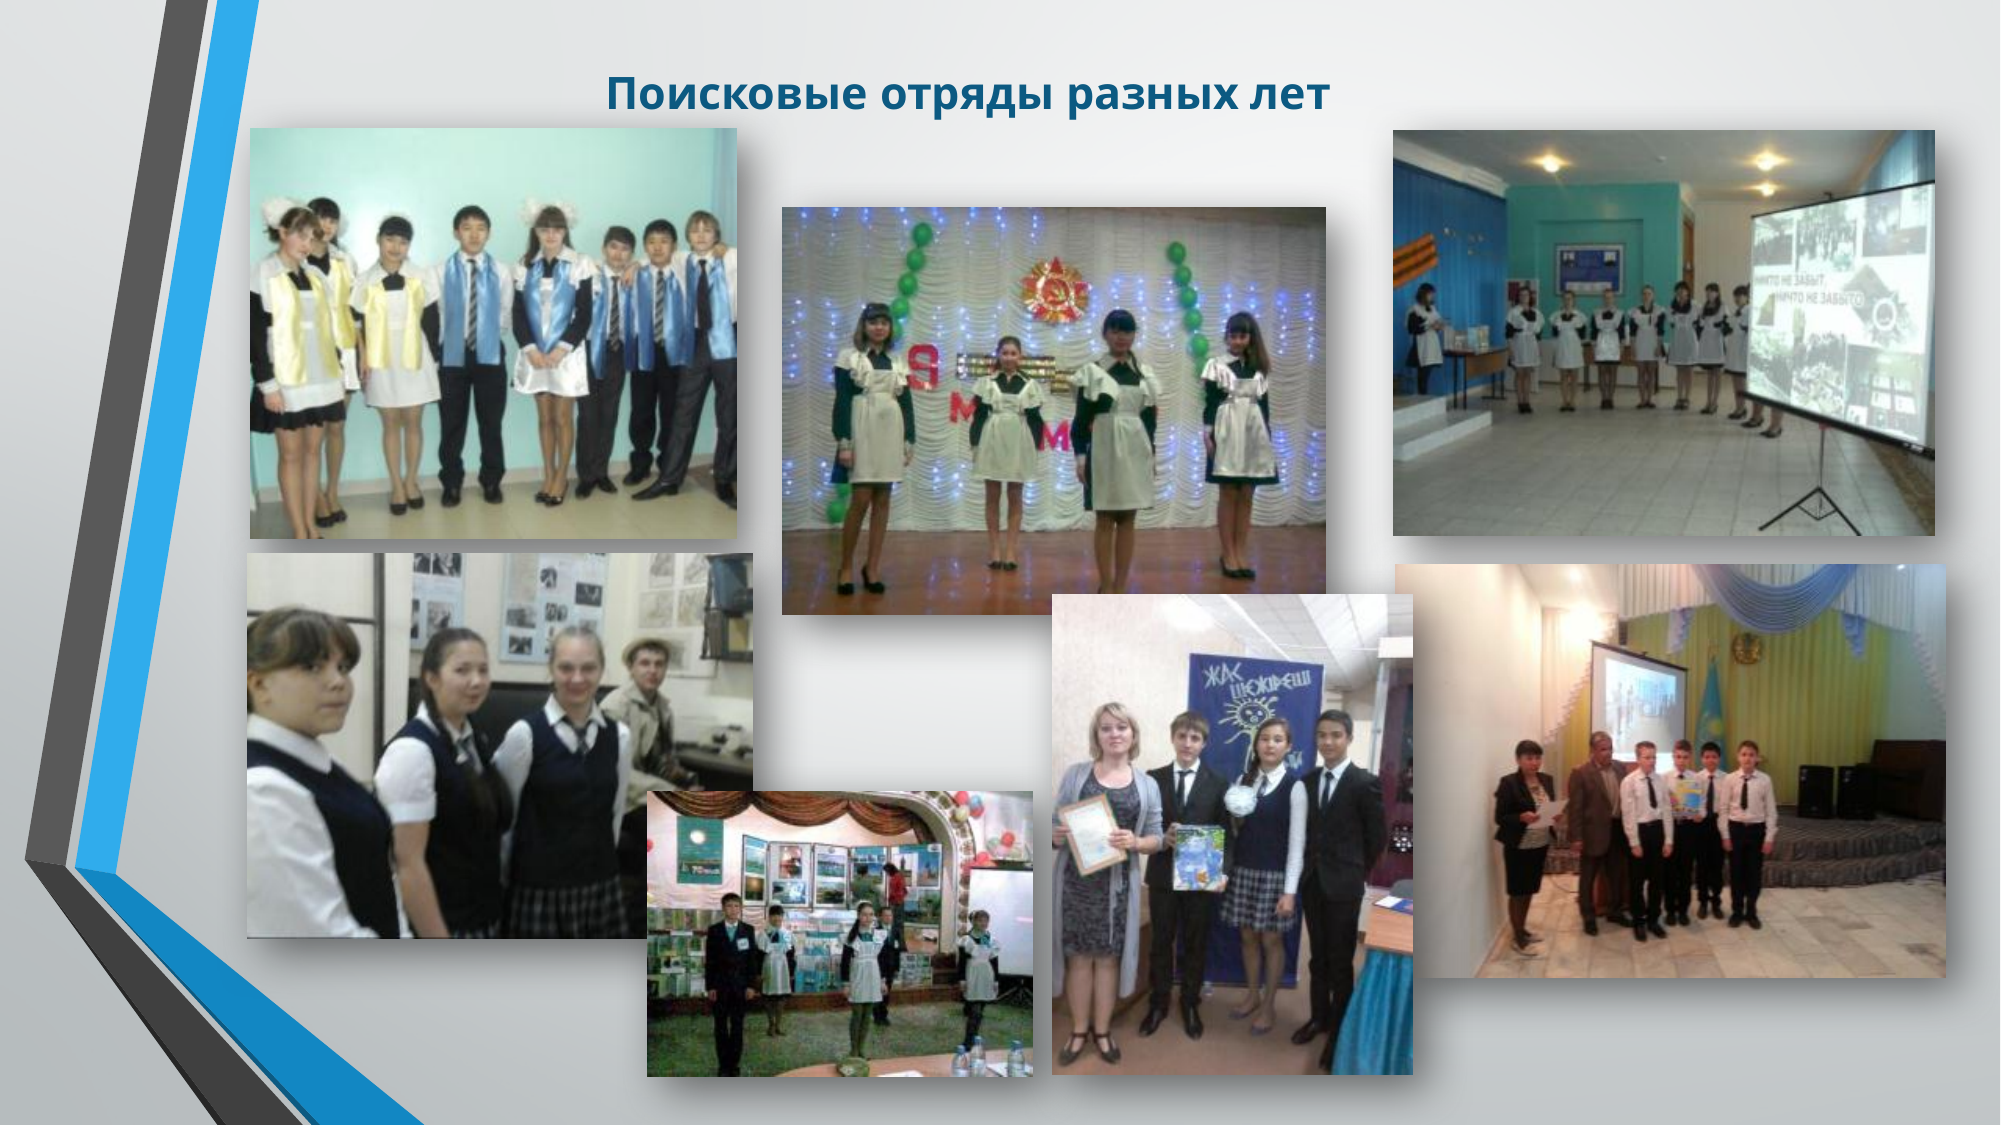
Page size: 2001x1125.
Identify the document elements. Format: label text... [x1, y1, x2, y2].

picture [249, 115, 737, 540]
picture [1393, 129, 1935, 537]
picture [246, 553, 1033, 1077]
list Поисковые отряды разных лет [566, 56, 1370, 172]
picture [781, 207, 1947, 1076]
